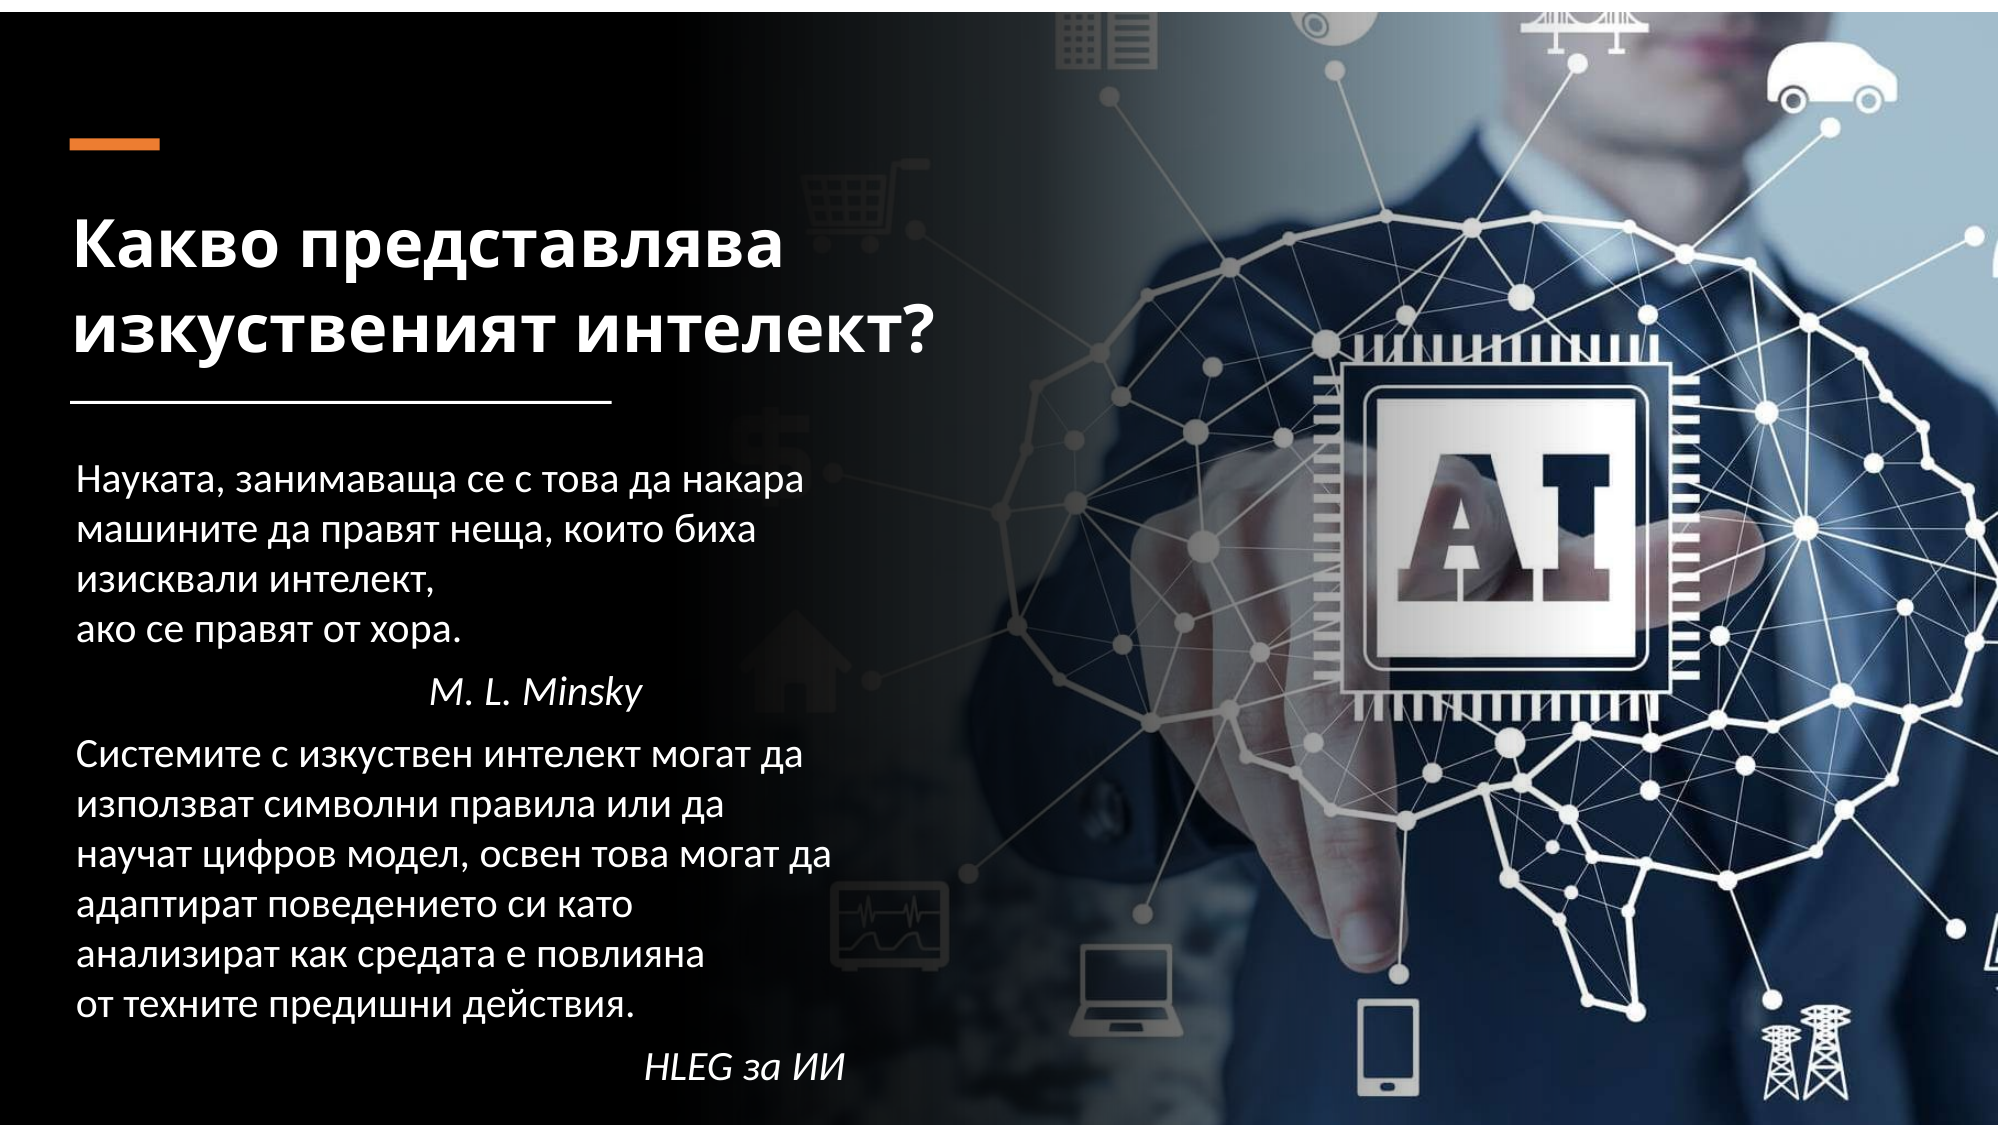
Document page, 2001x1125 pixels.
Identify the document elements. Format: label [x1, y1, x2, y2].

text_box [0, 12, 1998, 1125]
text_box [69, 138, 612, 405]
